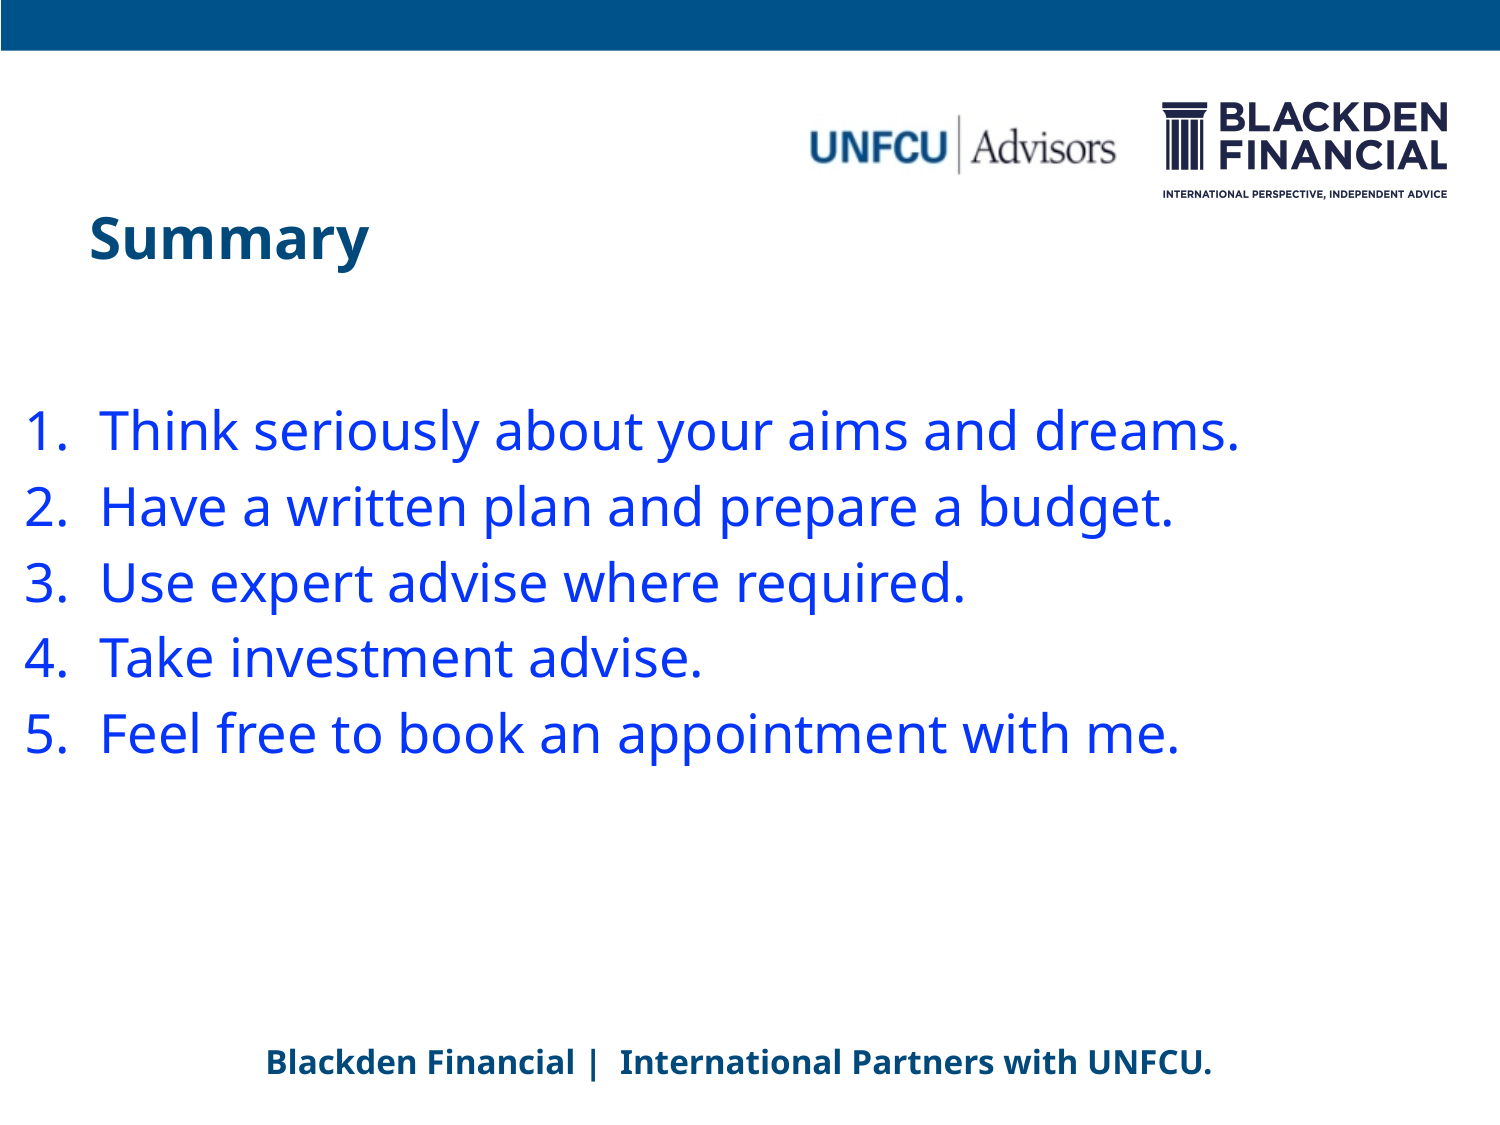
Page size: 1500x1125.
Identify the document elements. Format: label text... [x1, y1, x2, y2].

picture [1161, 99, 1449, 200]
text_box Think seriously about your aims and dreams. Have a written plan and prepare a budget. Use expert advise where required. Take investment advise. Feel free to book an appointment with me. [9, 318, 1500, 964]
text_box [1, 0, 1500, 51]
picture [808, 113, 1117, 178]
text_box Blackden Financial | International Partners with UNFCU. [5, 1033, 1483, 1093]
text_box Summary [0, 193, 626, 279]
